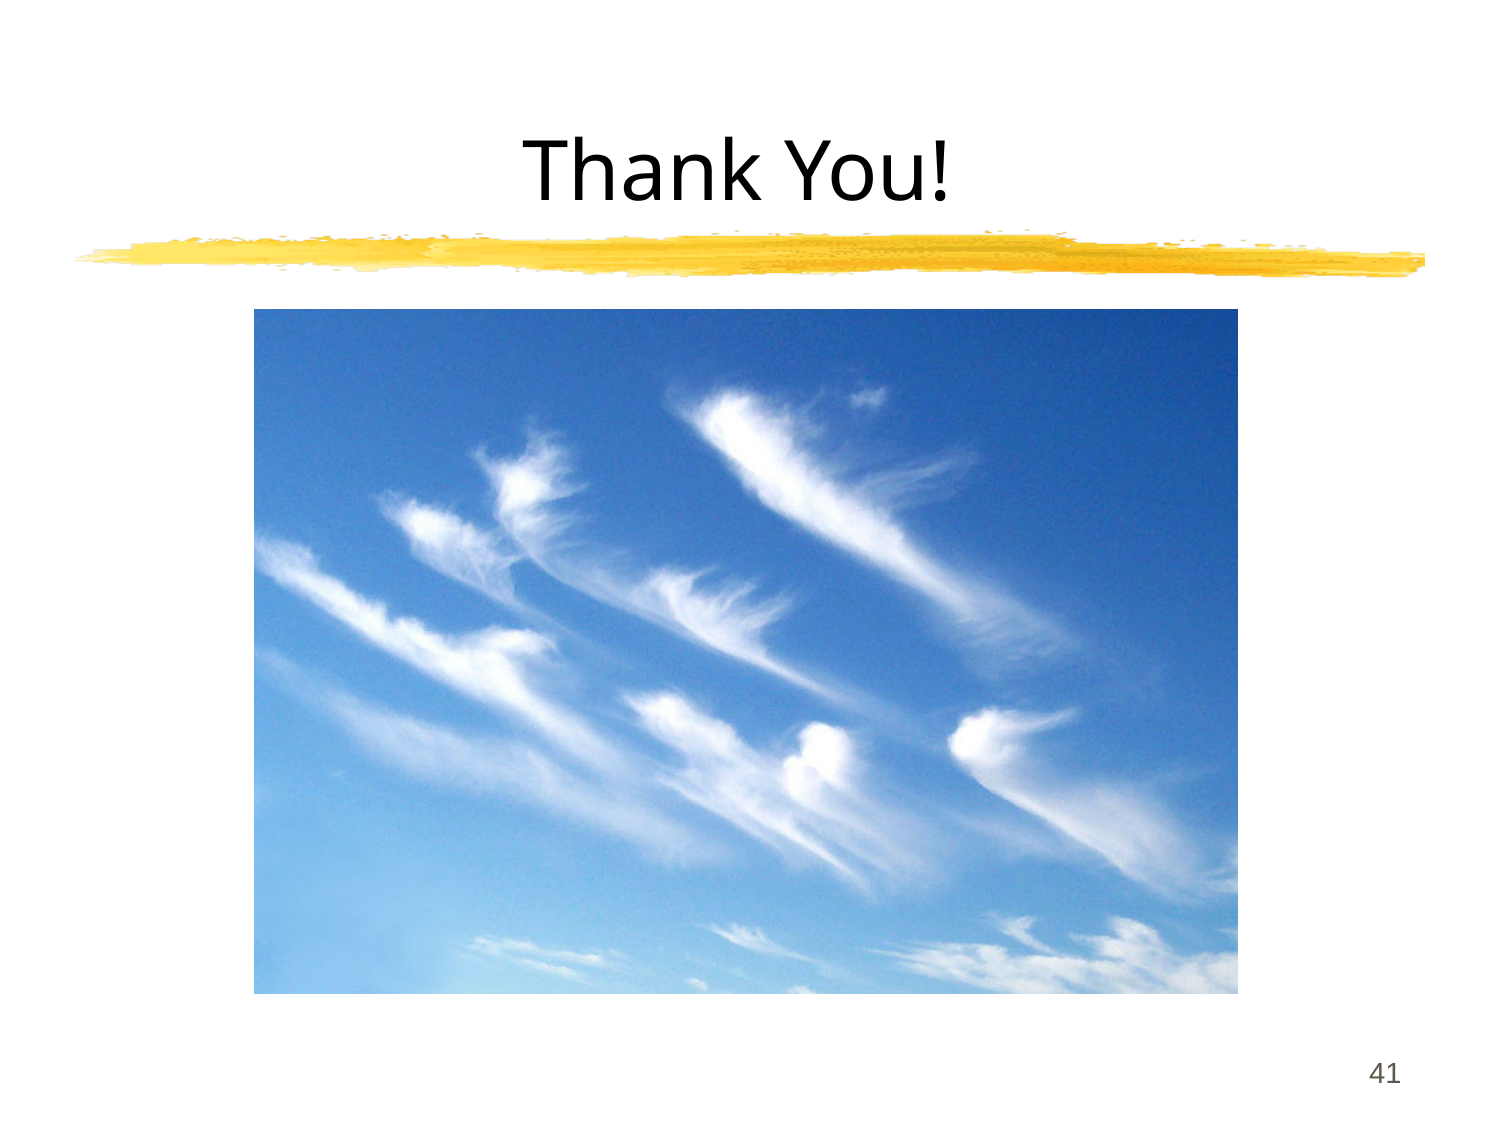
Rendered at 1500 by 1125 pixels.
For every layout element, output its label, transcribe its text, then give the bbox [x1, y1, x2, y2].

picture [75, 224, 1425, 288]
title Thank You! [99, 37, 1376, 226]
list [254, 309, 1238, 994]
slide_number 41 [1103, 1021, 1417, 1098]
